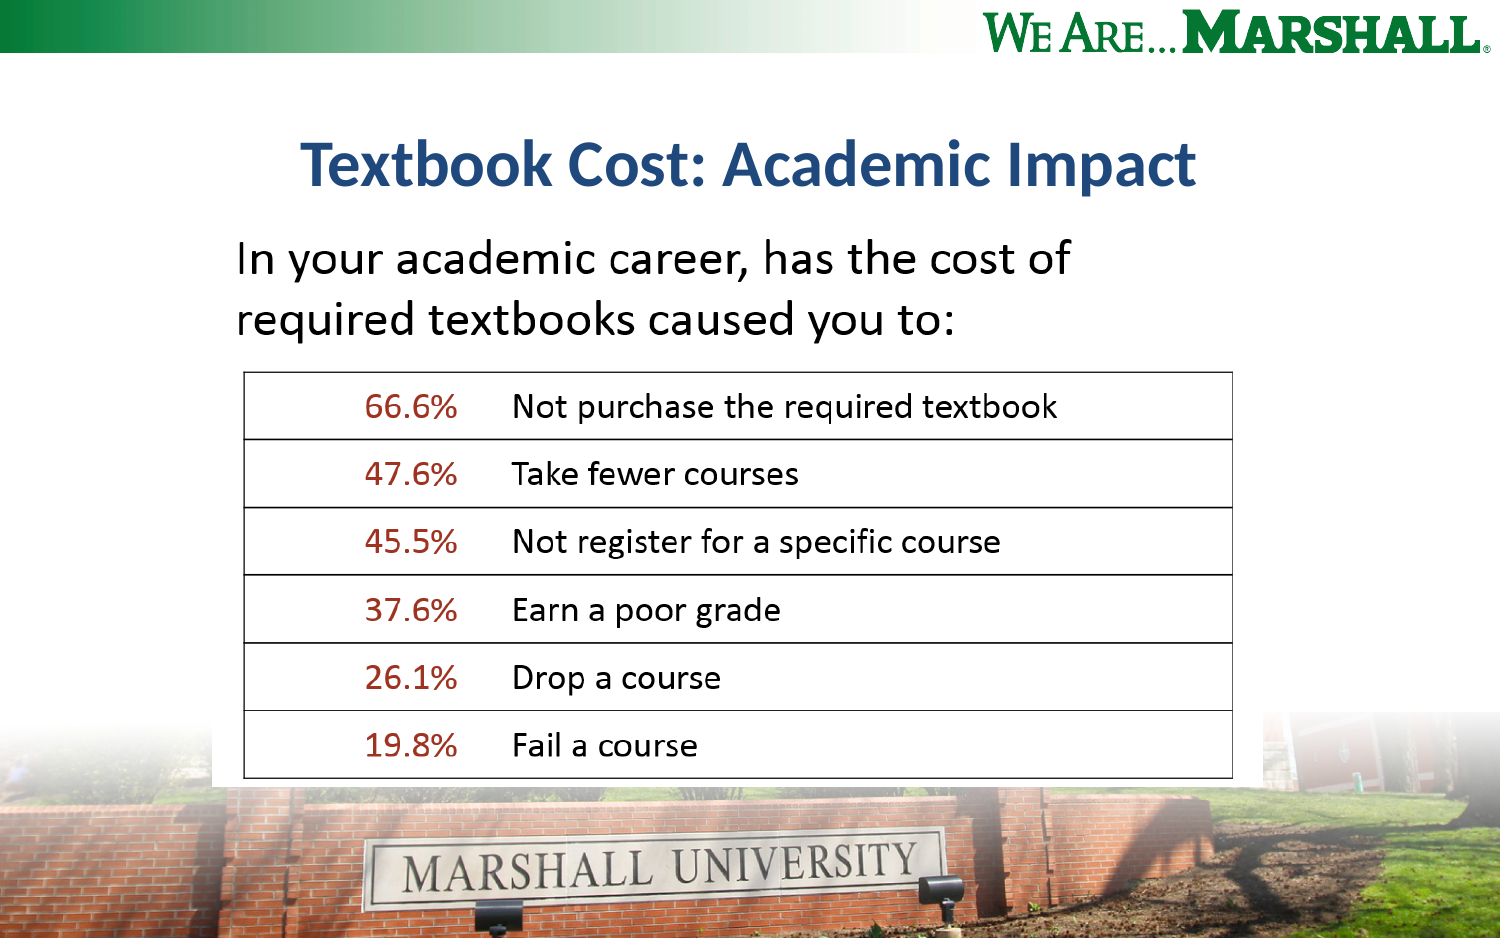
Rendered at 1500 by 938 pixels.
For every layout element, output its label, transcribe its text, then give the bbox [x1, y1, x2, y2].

picture [0, 0, 1500, 938]
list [212, 237, 1263, 787]
title Textbook Cost: Academic Impact [75, 81, 1425, 238]
